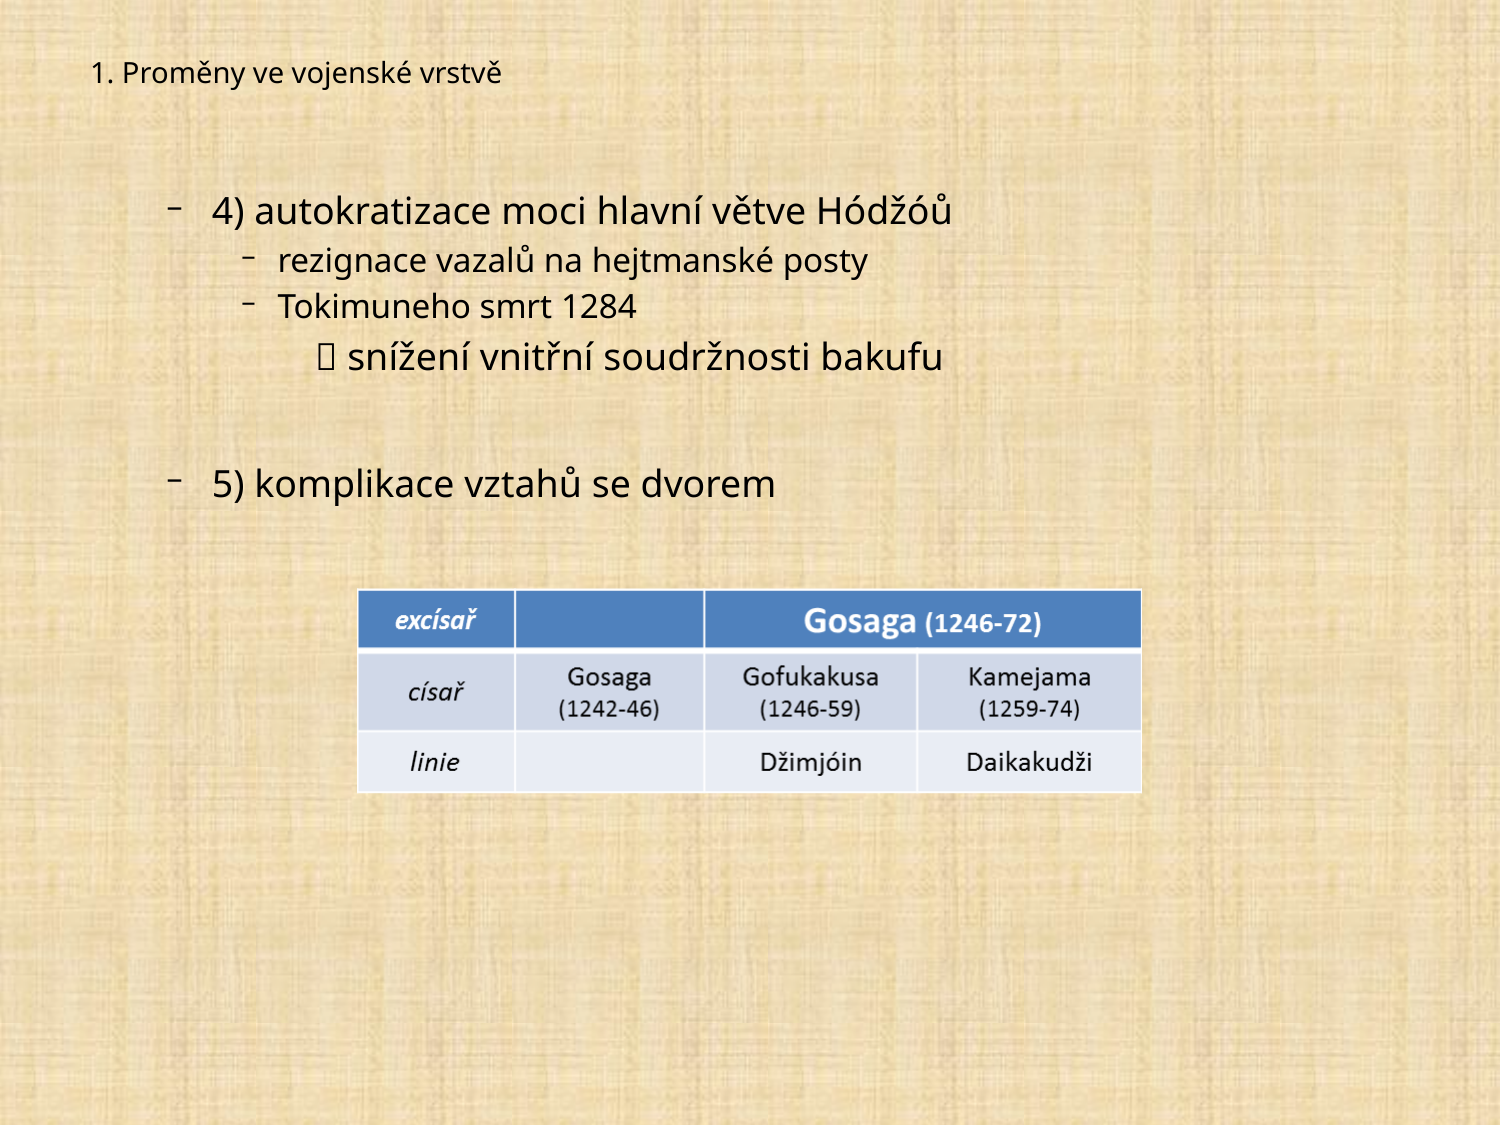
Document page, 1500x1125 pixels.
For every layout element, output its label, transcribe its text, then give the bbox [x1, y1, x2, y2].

picture [357, 585, 1143, 798]
list 4) autokratizace moci hlavní větve Hódžóů rezignace vazalů na hejtmanské posty Tokimuneho smrt 1284  snížení vnitřní soudržnosti bakufu 5) komplikace vztahů se dvorem [75, 137, 1425, 1005]
title 1. Proměny ve vojenské vrstvě [75, 19, 1425, 126]
